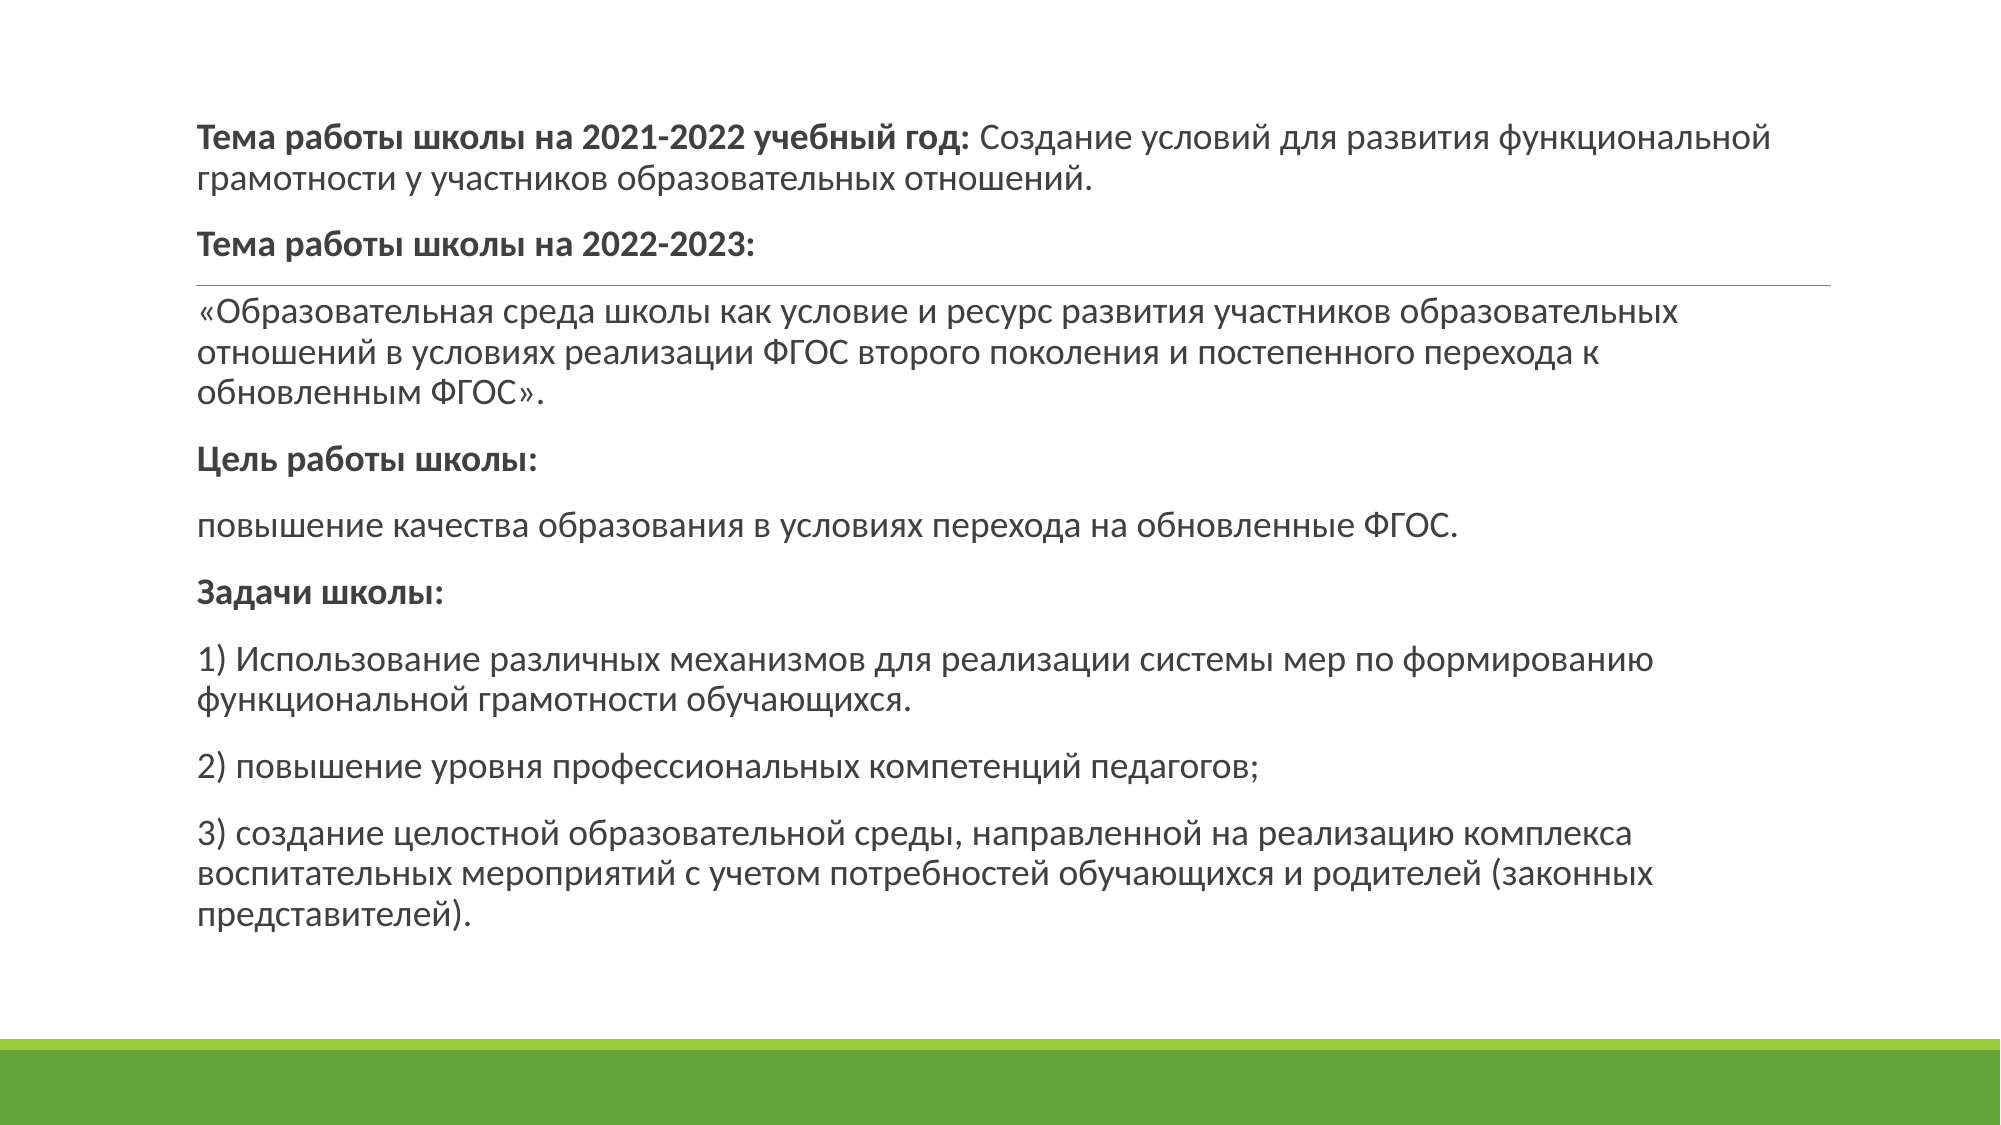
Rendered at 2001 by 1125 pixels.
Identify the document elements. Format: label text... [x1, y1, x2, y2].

list Тема работы школы на 2021-2022 учебный год: Создание условий для развития функциональной грамотности у участников образовательных отношений. Тема работы школы на 2022-2023: «Образовательная среда школы как условие и ресурс развития участников образовательных отношений в условиях реализации ФГОС второго поколения и постепенного перехода к обновленным ФГОС». Цель работы школы: повышение качества образования в условиях перехода на обновленные ФГОС. Задачи школы: 1) Использование различных механизмов для реализации системы мер по формированию функциональной грамотности обучающихся. 2) повышение уровня профессиональных компетенций педагогов; 3) создание целостной образовательной среды, направленной на реализацию комплекса воспитательных мероприятий с учетом потребностей обучающихся и родителей (законных представителей). [182, 109, 1833, 946]
